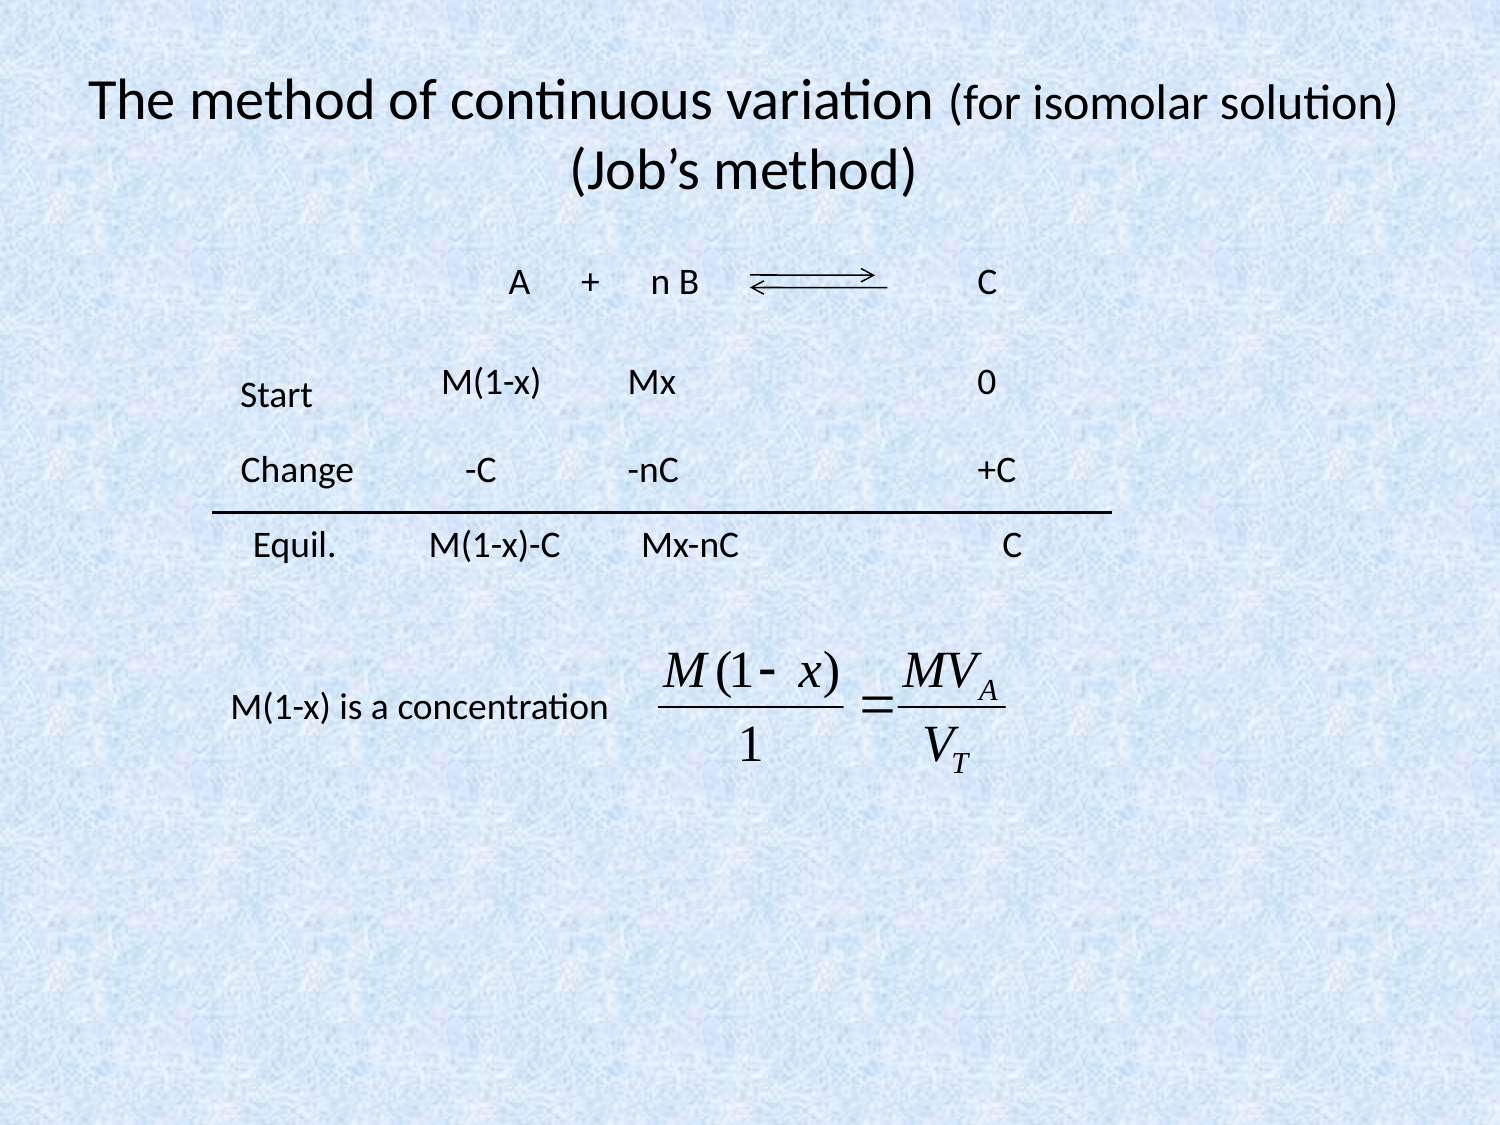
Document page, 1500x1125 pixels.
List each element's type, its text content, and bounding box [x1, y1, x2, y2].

picture [0, 0, 1500, 1125]
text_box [649, 637, 1016, 786]
text_box Mx [612, 349, 691, 410]
text_box M(1-x) is a concentration [215, 674, 625, 735]
text_box Mx-nC [626, 521, 755, 573]
text_box -nC [612, 437, 694, 498]
text_box M(1-x) [426, 349, 557, 410]
text_box C [962, 249, 1013, 310]
text_box M(1-x)-C [413, 521, 576, 573]
text_box -C [450, 437, 512, 498]
text_box Start [225, 362, 328, 423]
text_box C [987, 521, 1038, 573]
text_box Change [225, 437, 370, 498]
text_box Equil. [238, 521, 352, 573]
title The method of continuous variation (for isomolar solution) (Job’s method) [37, 37, 1450, 225]
text_box 0 [962, 349, 1012, 410]
text_box A + n B [493, 249, 741, 310]
text_box +C [962, 437, 1032, 498]
